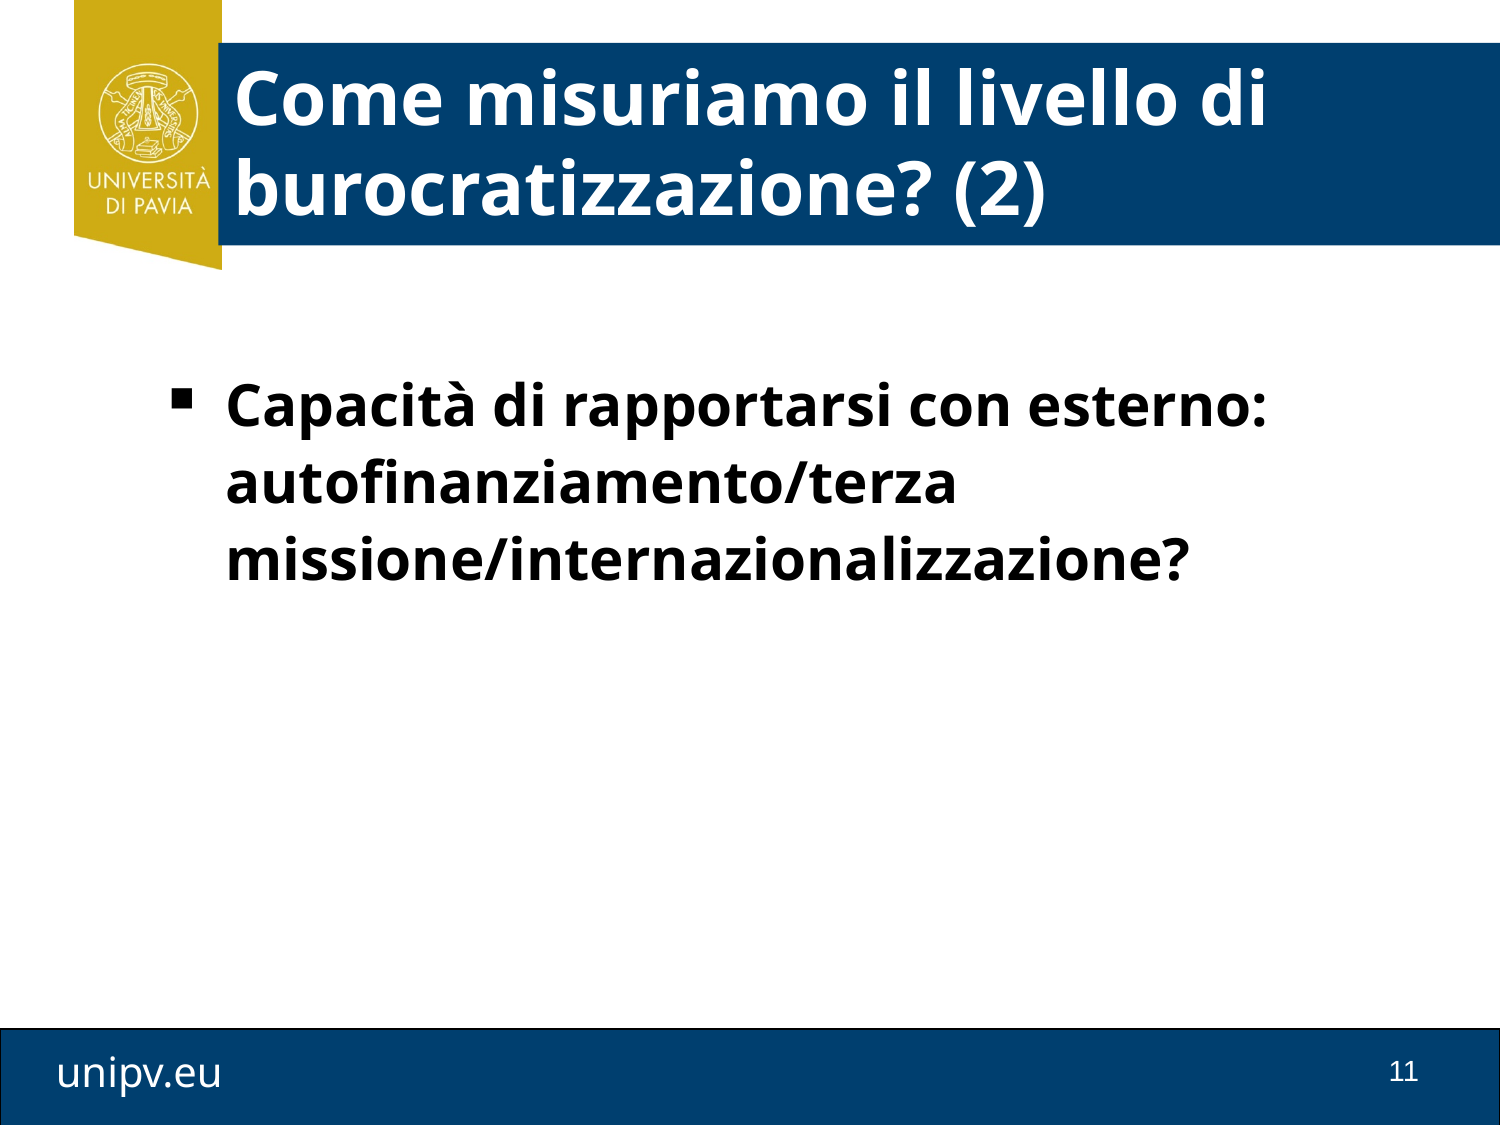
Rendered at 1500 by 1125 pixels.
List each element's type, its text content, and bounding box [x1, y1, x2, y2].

title Come misuriamo il livello di burocratizzazione? (2) [218, 42, 1500, 246]
picture [74, 0, 222, 270]
list Capacità di rapportarsi con esterno: autofinanziamento/terza missione/internazionalizzazione? [154, 260, 1483, 1125]
